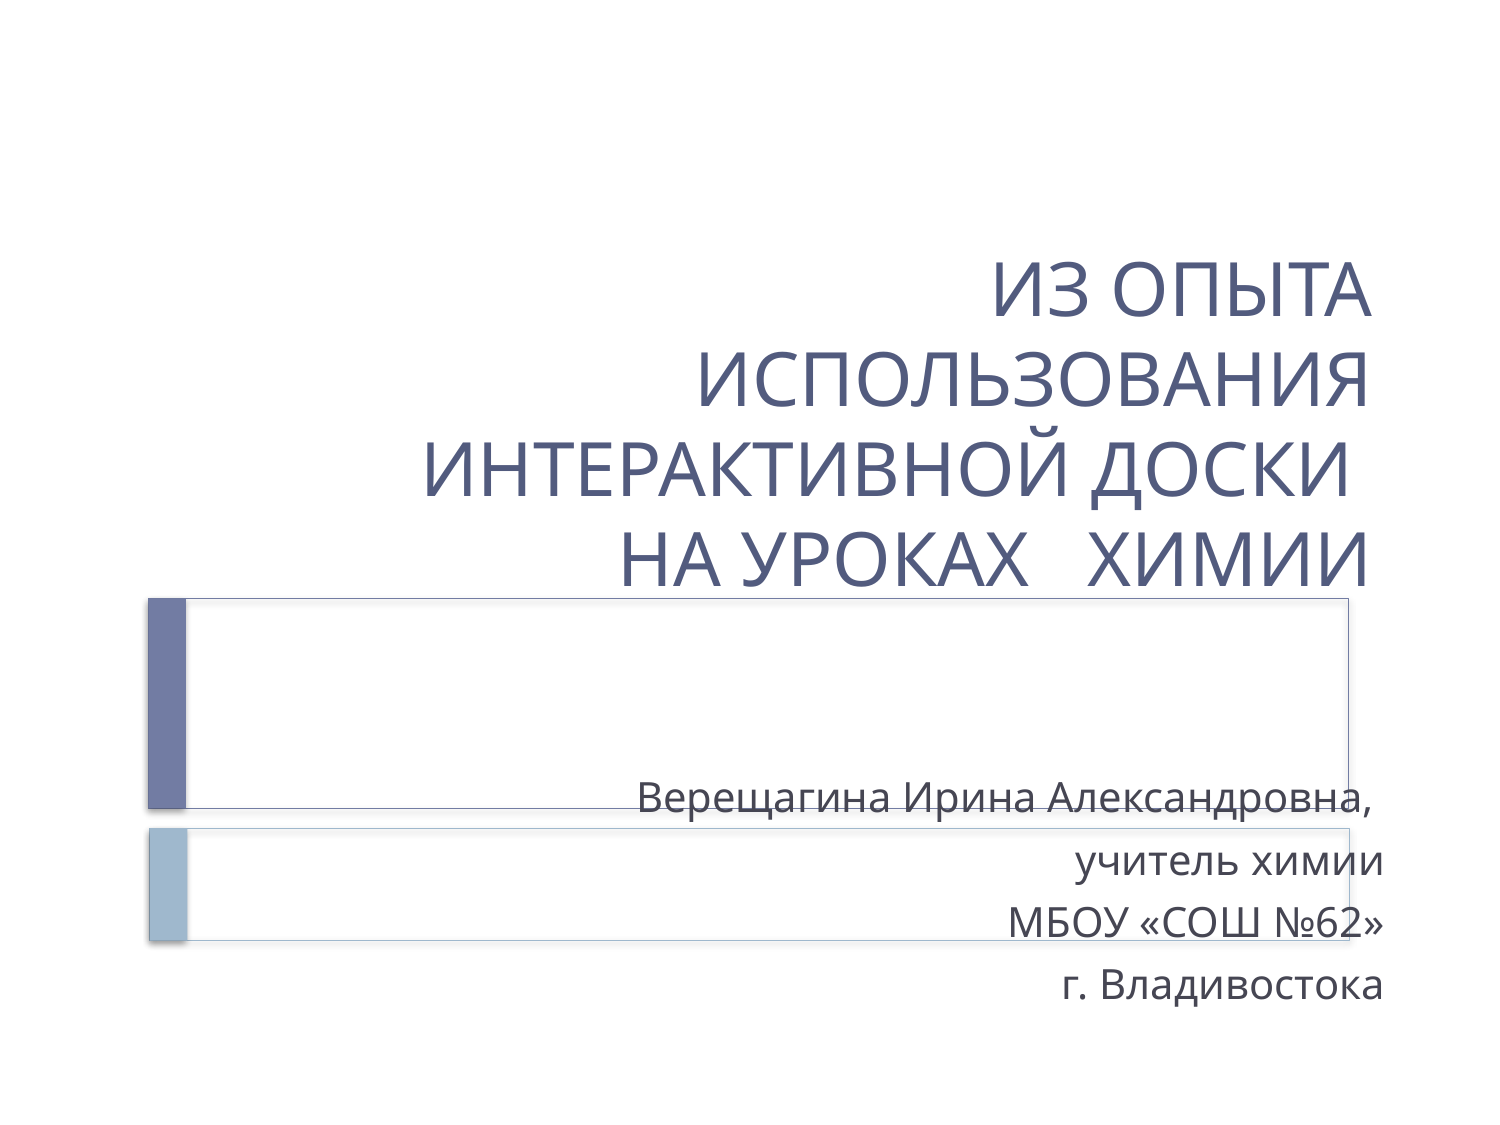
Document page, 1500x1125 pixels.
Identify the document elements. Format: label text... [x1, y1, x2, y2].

title ИЗ ОПЫТА ИСПОЛЬЗОВАНИЯ ИНТЕРАКТИВНОЙ ДОСКИ НА УРОКАХ ХИМИИ [301, 234, 1388, 717]
subtitle Верещагина Ирина Александровна, учитель химии МБОУ «СОШ №62» г. Владивостока [513, 763, 1400, 1036]
